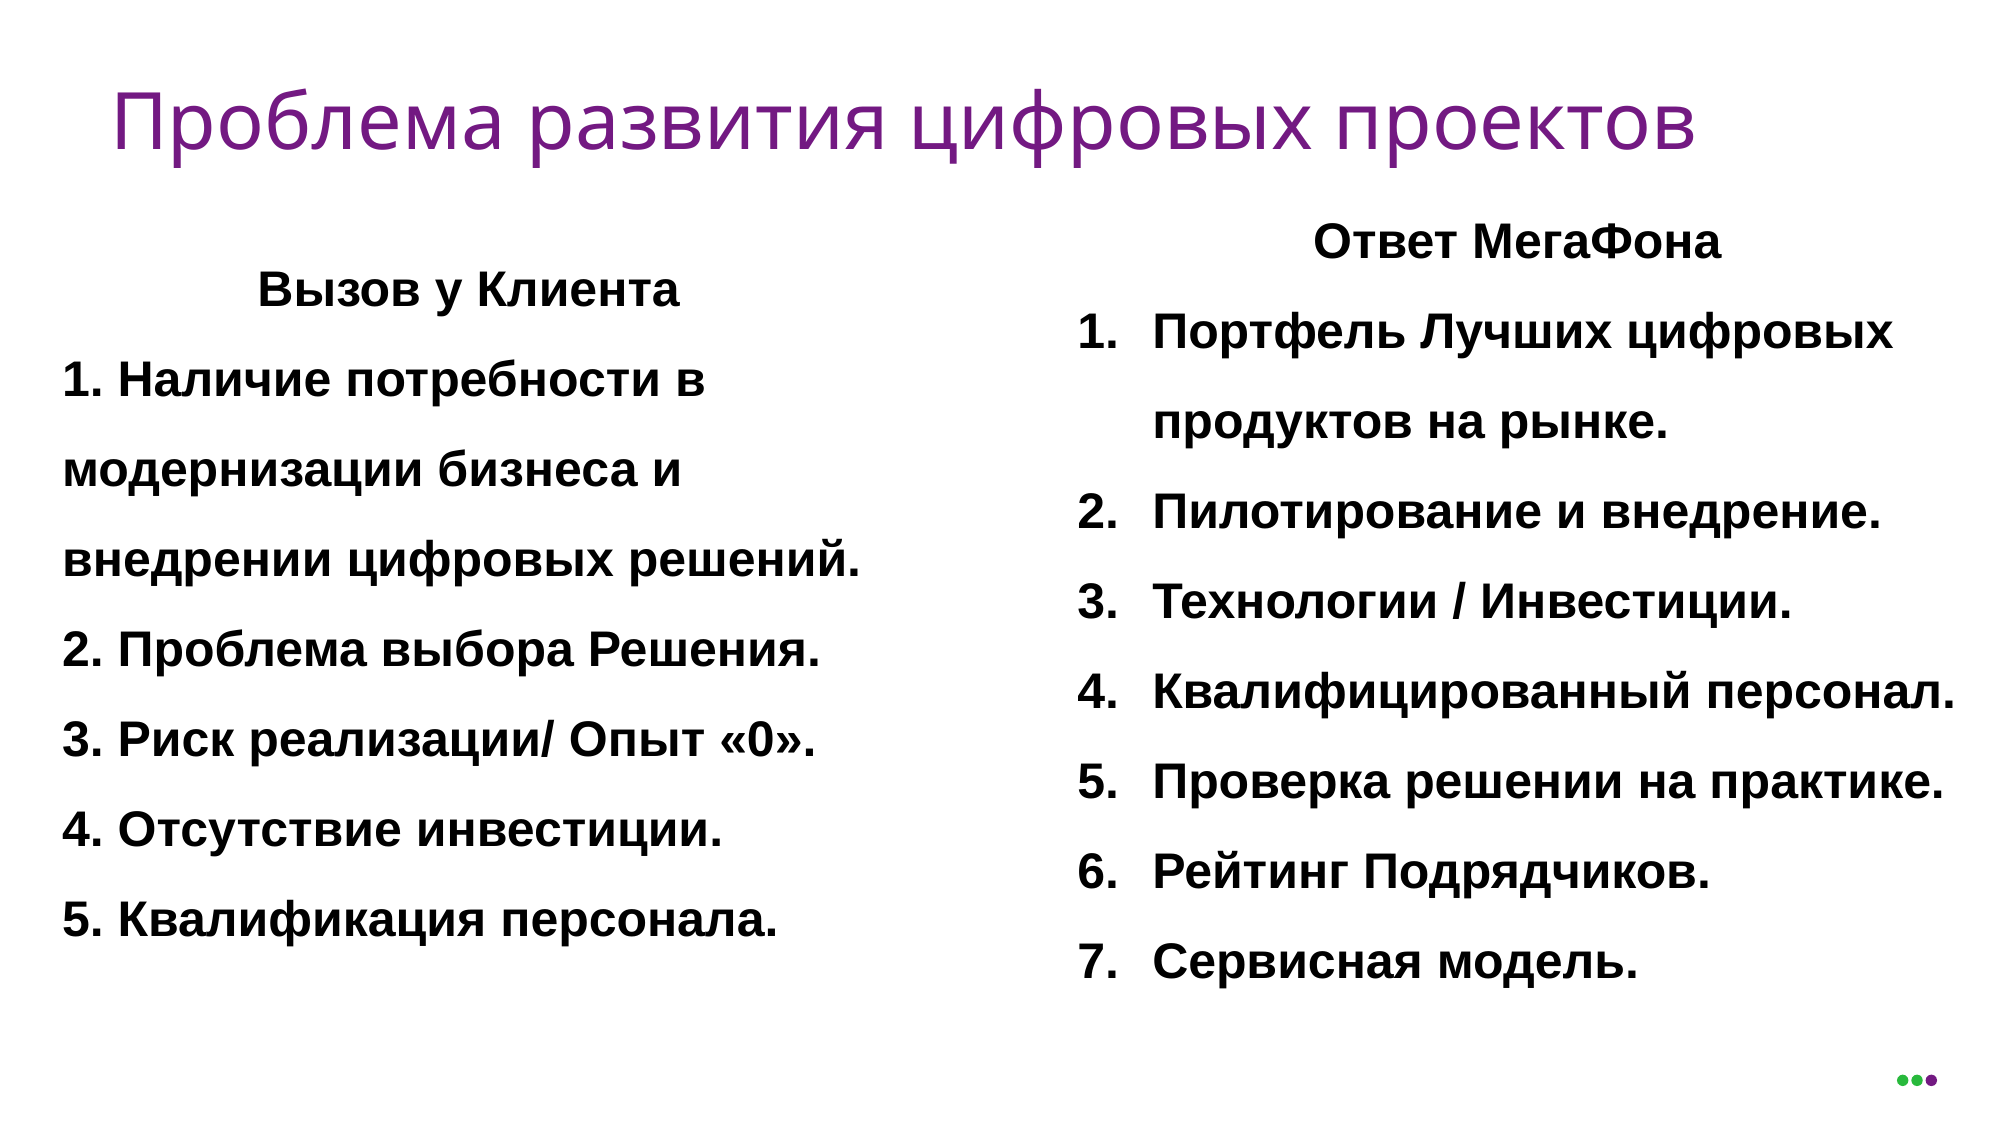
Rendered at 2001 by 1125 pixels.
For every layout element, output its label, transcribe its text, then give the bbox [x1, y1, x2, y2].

text_box Вызов у Клиента 1. Наличие потребности в модернизации бизнеса и внедрении цифровых решений. 2. Проблема выбора Решения. 3. Риск реализации/ Опыт «0». 4. Отсутствие инвестиции. 5. Квалификация персонала. [47, 218, 891, 1018]
text_box Ответ МегаФона Портфель Лучших цифровых продуктов на рынке. Пилотирование и внедрение. Технологии / Инвестиции. Квалифицированный персонал. Проверка решении на практике. Рейтинг Подрядчиков. Сервисная модель. [1062, 170, 1972, 1116]
text_box Проблема развития цифровых проектов [95, 63, 2000, 178]
